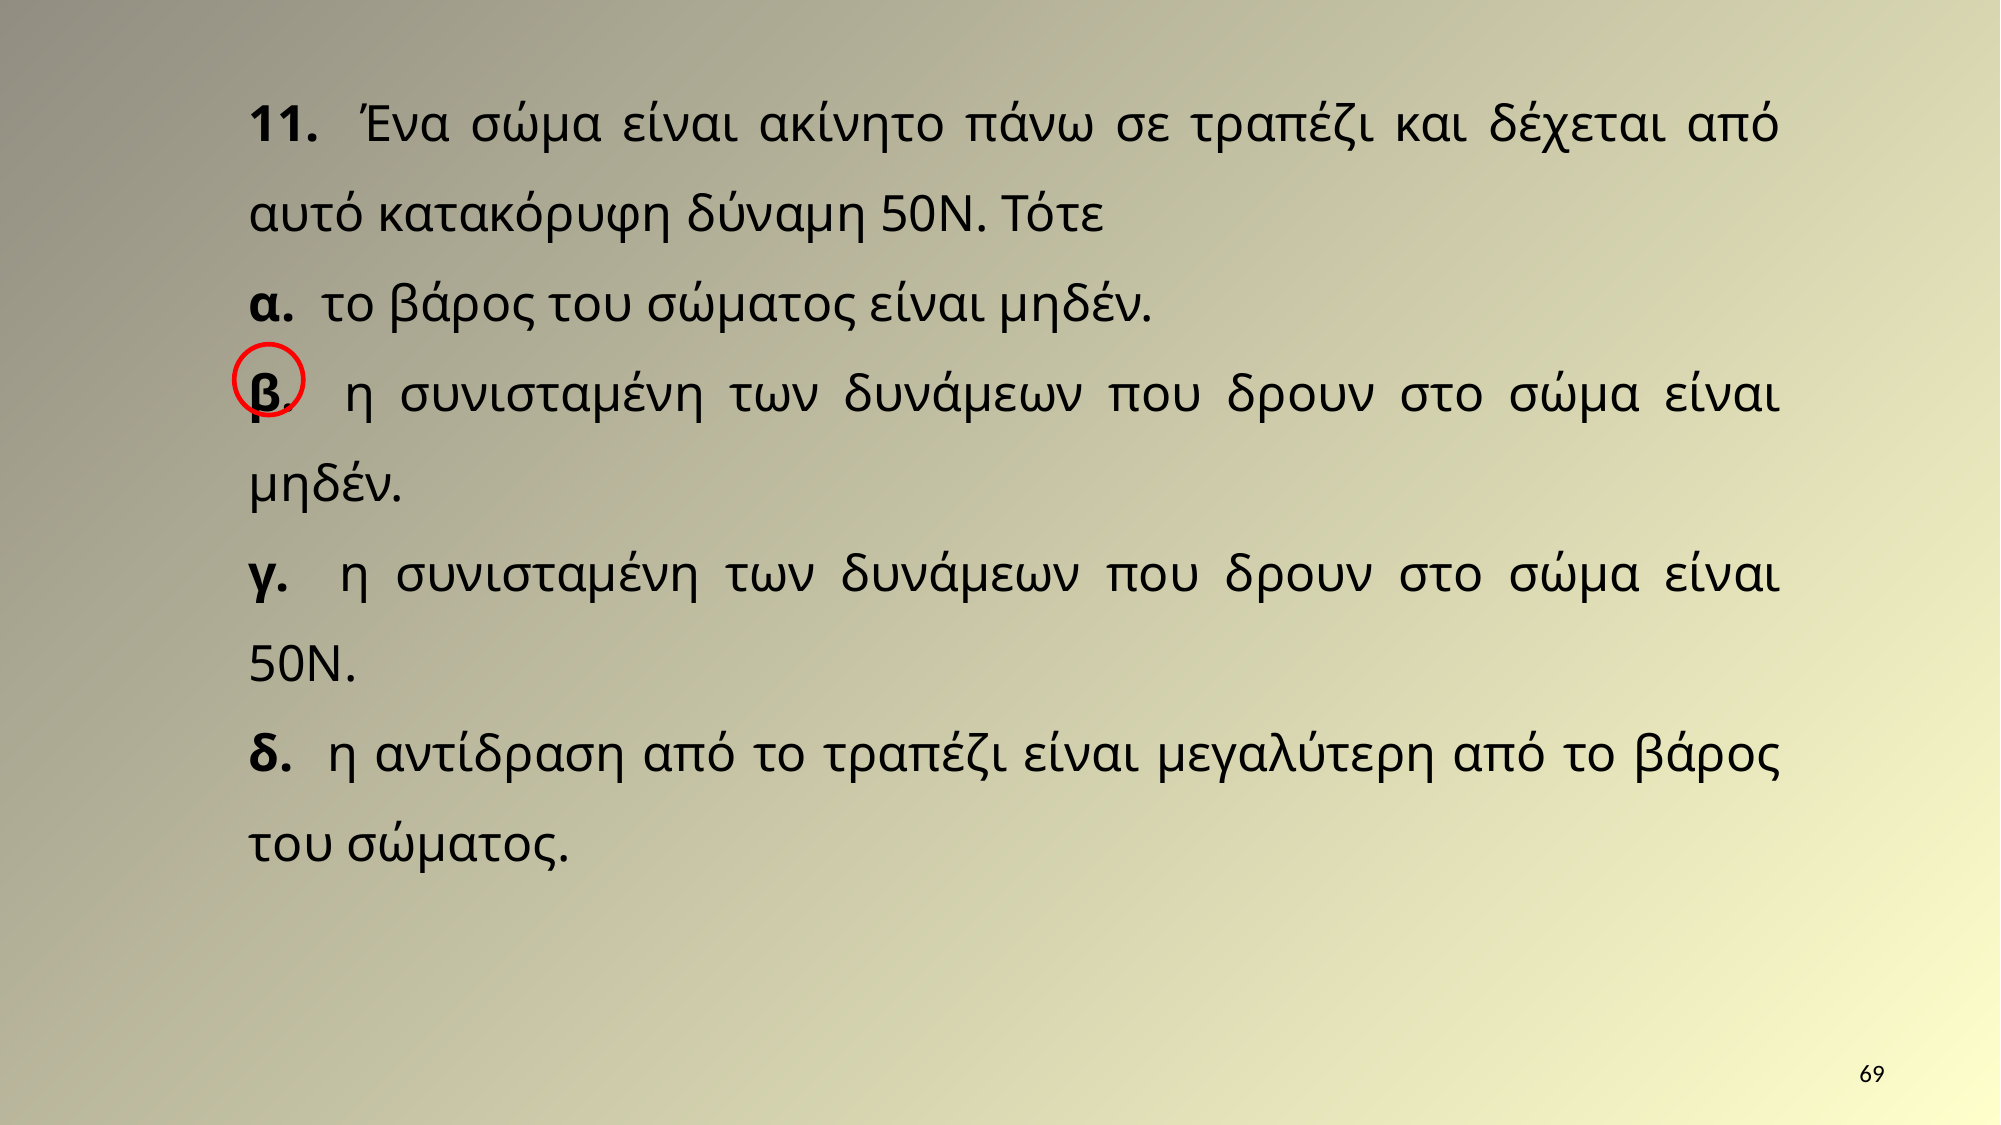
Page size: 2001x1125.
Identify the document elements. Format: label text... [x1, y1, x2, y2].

slide_number 69 [1433, 1042, 1900, 1103]
text_box [232, 342, 306, 418]
text_box 11. Ένα σώμα είναι ακίνητο πάνω σε τραπέζι και δέχεται από αυτό κατακόρυφη δύναμη 50Ν. Τότε α. το βάρος του σώματος είναι μηδέν. β. η συνισταμένη των δυνάμεων που δρουν στο σώμα είναι μηδέν. γ. η συνισταμένη των δυνάμεων που δρουν στο σώμα είναι 50Ν. δ. η αντίδραση από το τραπέζι είναι μεγαλύτερη από το βάρος του σώματος. [234, 53, 1797, 879]
